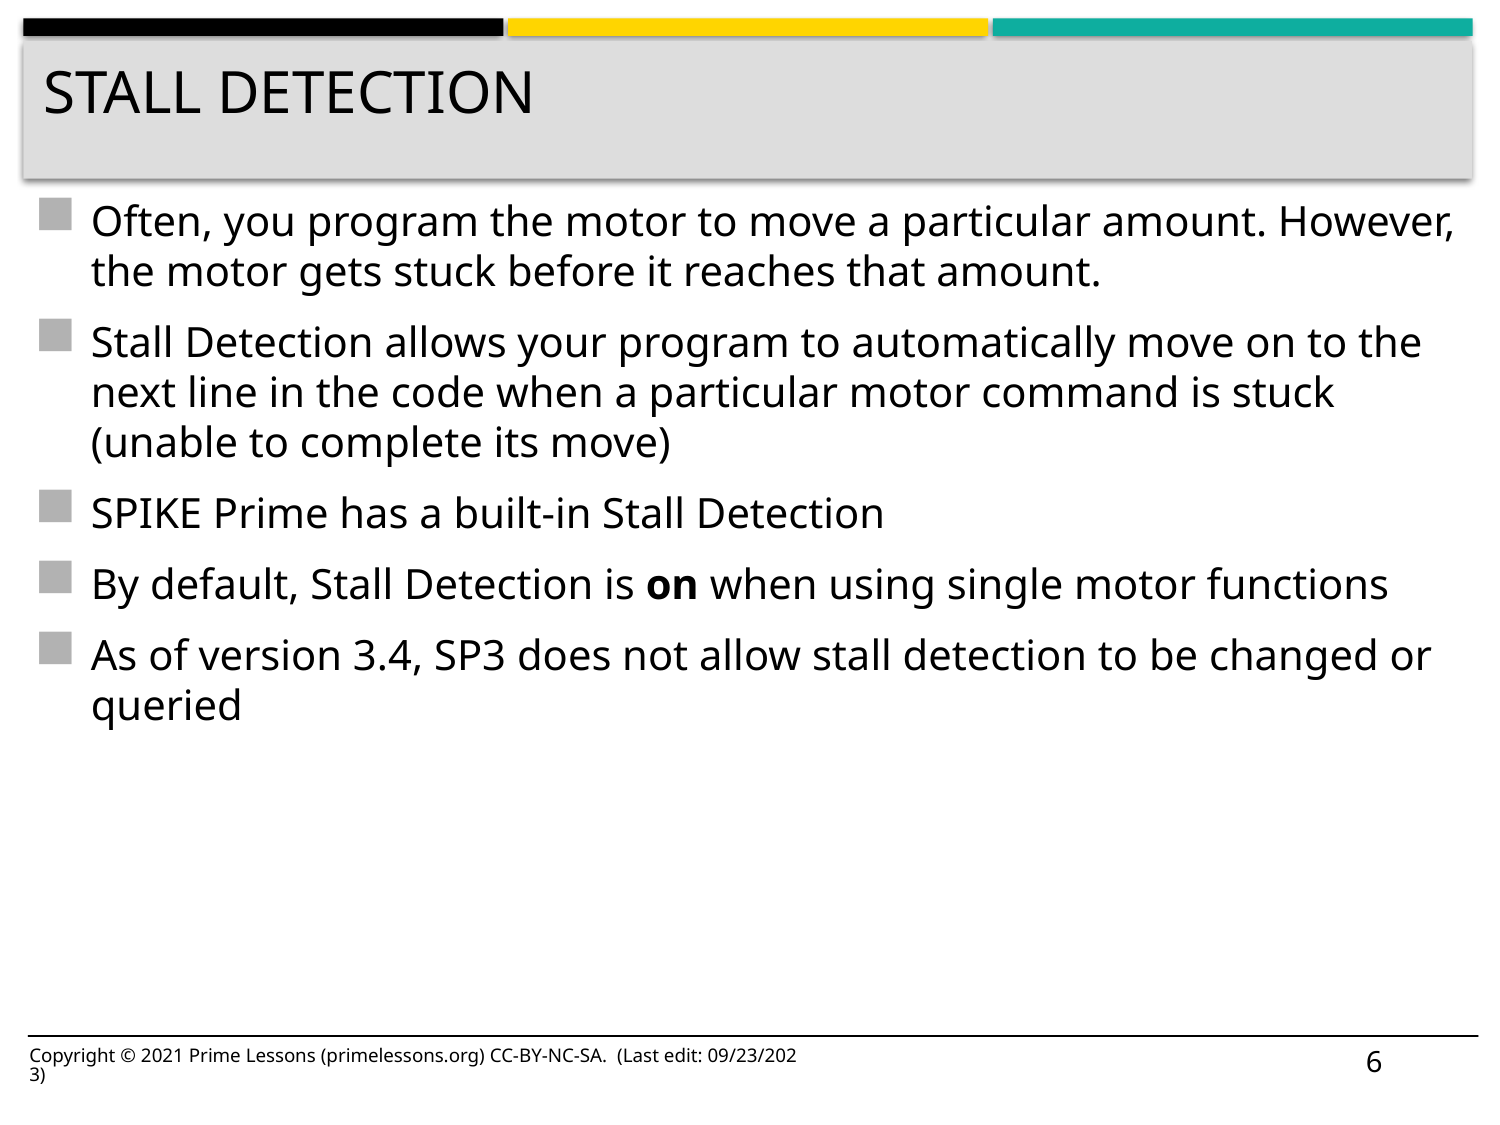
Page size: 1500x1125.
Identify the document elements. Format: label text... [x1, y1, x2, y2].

footer Copyright © 2021 Prime Lessons (primelessons.org) CC-BY-NC-SA. (Last edit: 09/23/2023) [14, 1036, 814, 1097]
list Often, you program the motor to move a particular amount. However, the motor gets stuck before it reaches that amount. Stall Detection allows your program to automatically move on to the next line in the code when a particular motor command is stuck (unable to complete its move) SPIKE Prime has a built-in Stall Detection By default, Stall Detection is on when using single motor functions As of version 3.4, SP3 does not allow stall detection to be changed or queried [25, 187, 1478, 1021]
title Stall detection [28, 48, 1464, 172]
slide_number 6 [1351, 1036, 1478, 1097]
